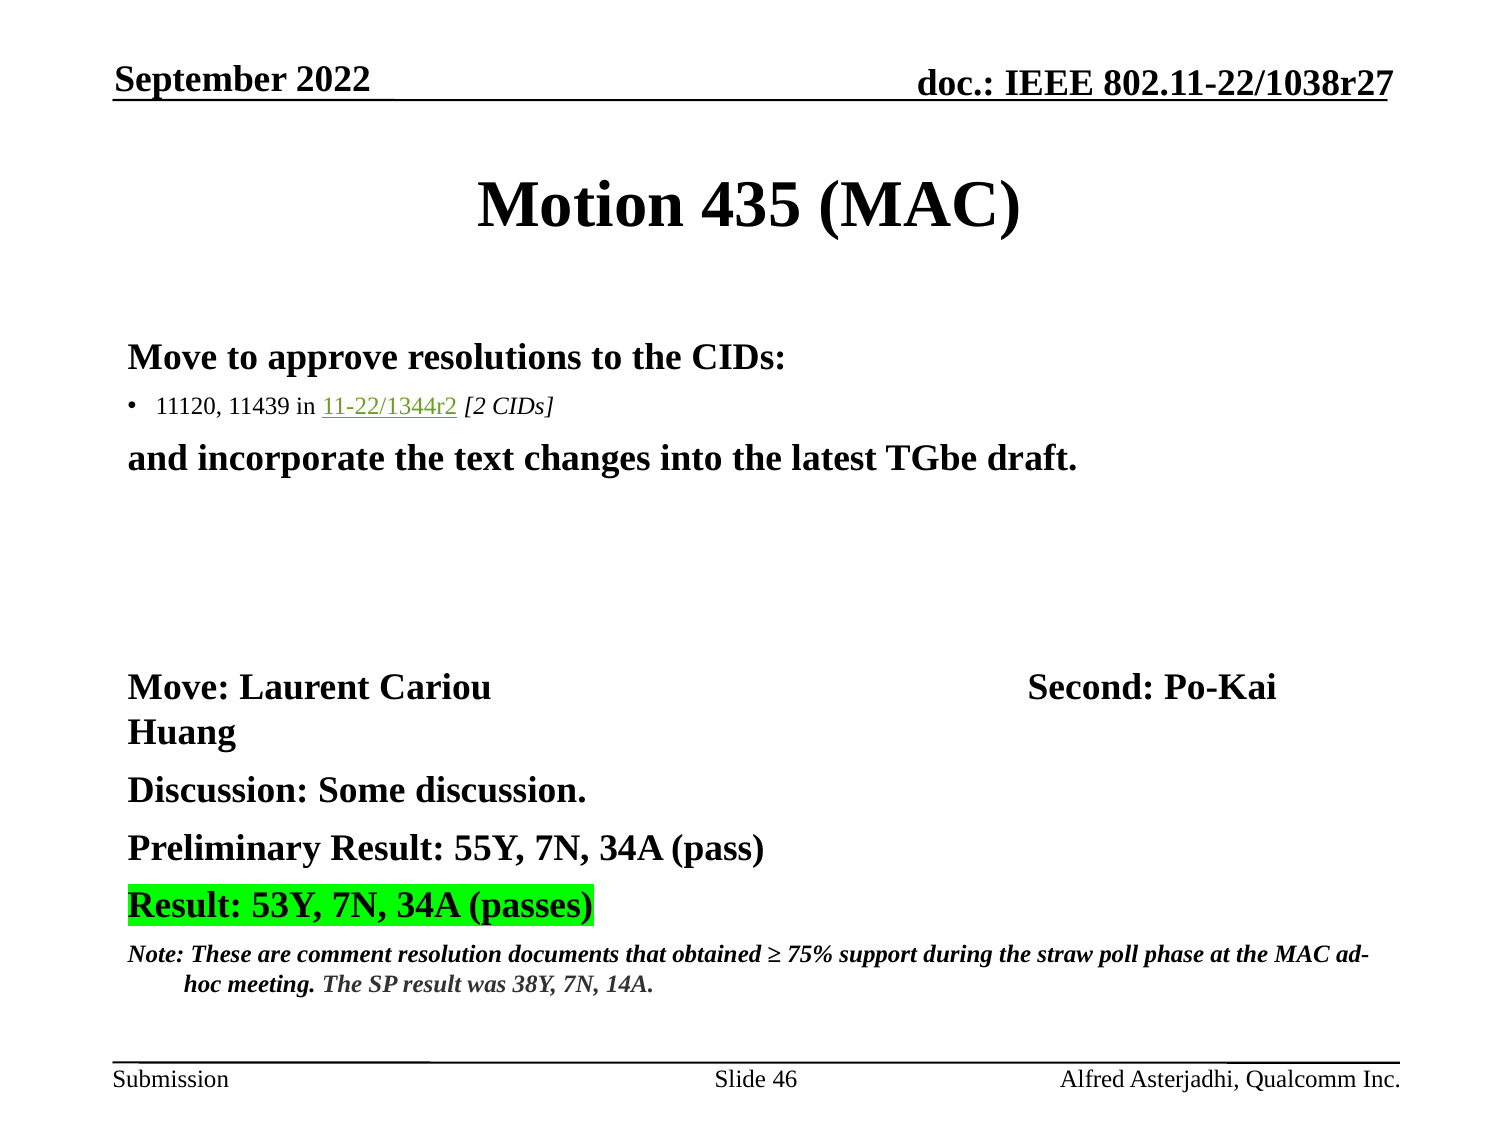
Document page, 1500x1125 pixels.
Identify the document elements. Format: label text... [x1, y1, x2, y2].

footer Alfred Asterjadhi, Qualcomm Inc. [878, 1061, 1402, 1093]
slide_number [114, 54, 423, 100]
slide_number Slide 46 [712, 1061, 800, 1123]
list Move to approve resolutions to the CIDs: 11120, 11439 in 11-22/1344r2 [2 CIDs] and incorporate the text changes into the latest TGbe draft. Move: Laurent Cariou Second: Po-Kai Huang Discussion: Some discussion. Preliminary Result: 55Y, 7N, 34A (pass) Result: 53Y, 7N, 34A (passes) Note: These are comment resolution documents that obtained ≥ 75% support during the straw poll phase at the MAC ad-hoc meeting. The SP result was 38Y, 7N, 14A. [112, 324, 1388, 1063]
title Motion 435 (MAC) [112, 112, 1388, 288]
